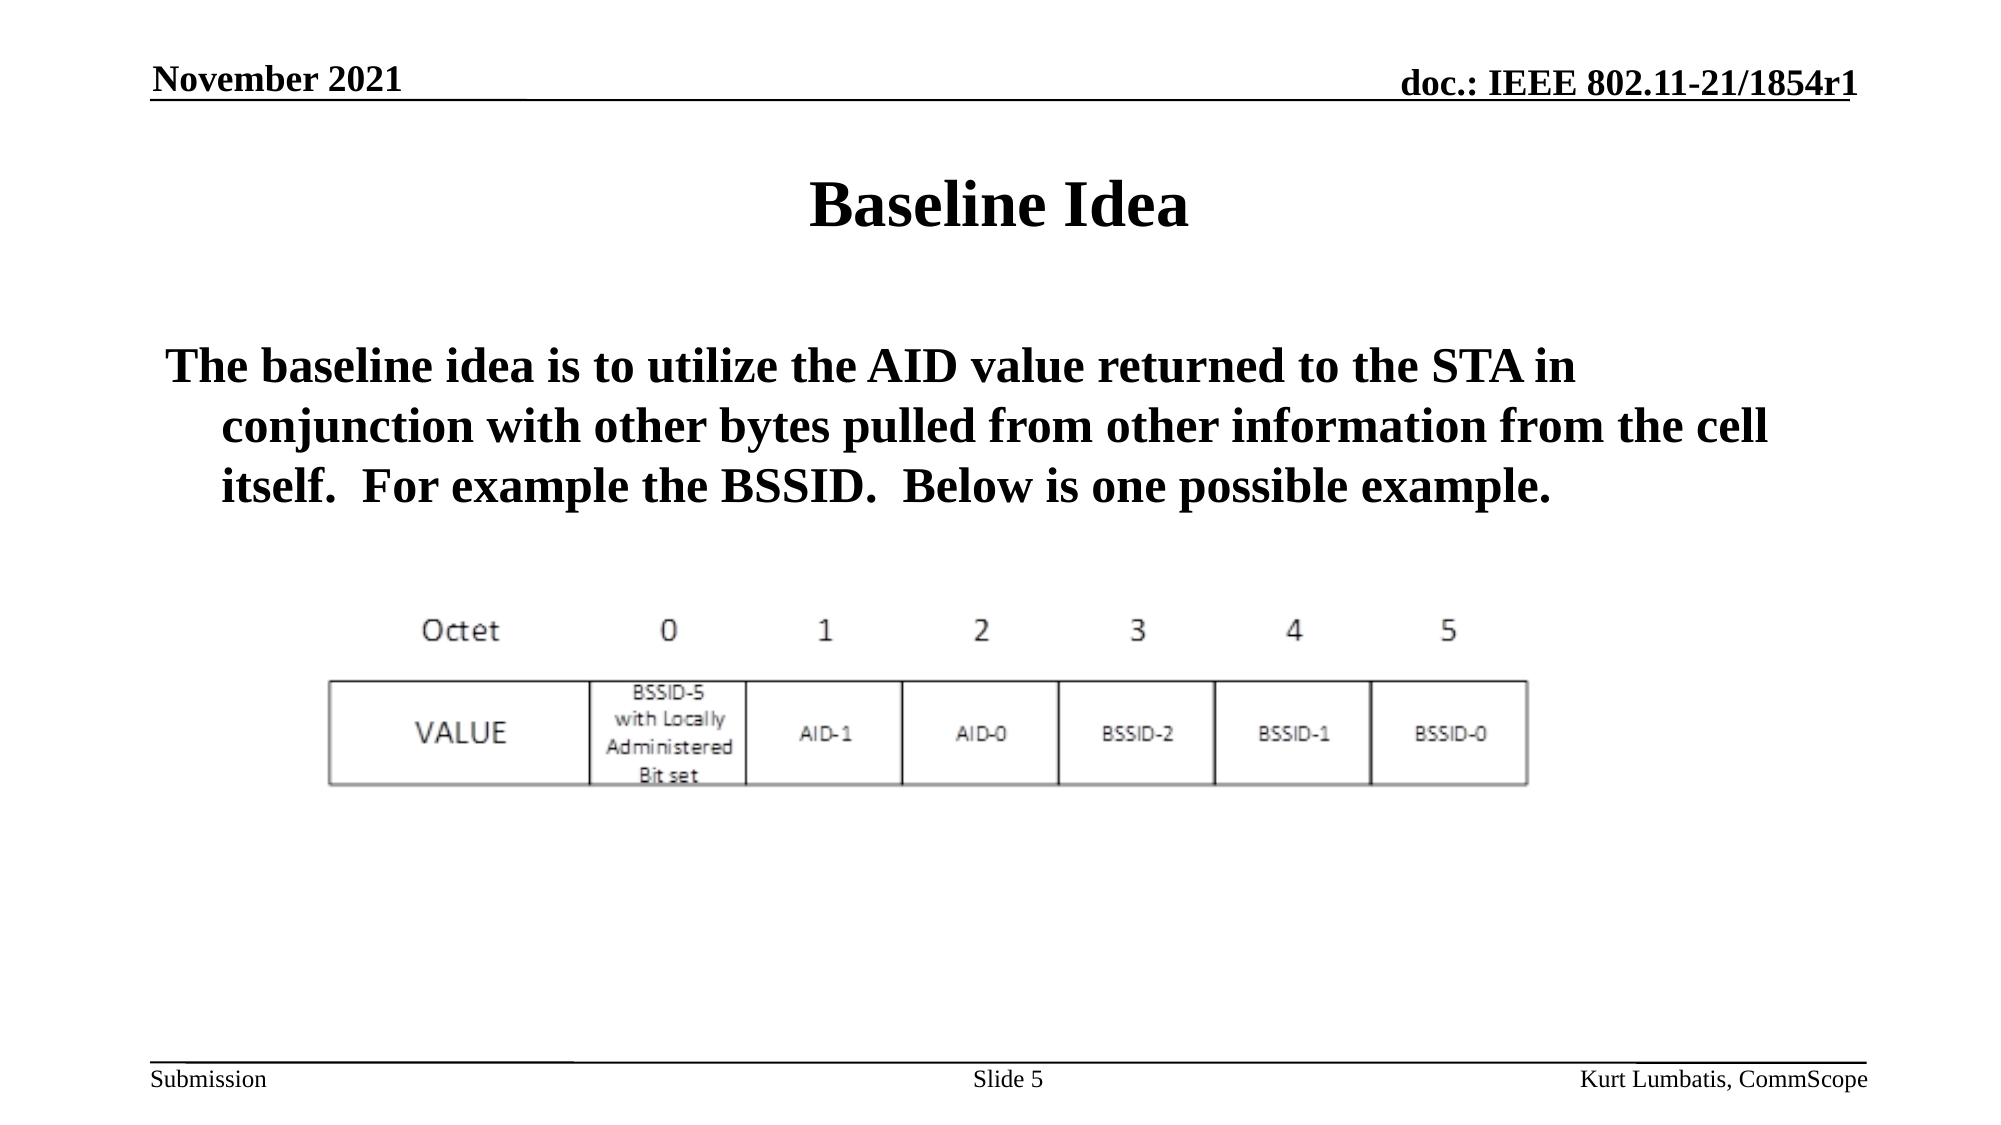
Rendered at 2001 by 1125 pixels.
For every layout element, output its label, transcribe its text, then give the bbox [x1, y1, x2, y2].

picture [324, 574, 1532, 795]
list The baseline idea is to utilize the AID value returned to the STA in conjunction with other bytes pulled from other information from the cell itself. For example the BSSID. Below is one possible example. [149, 324, 1850, 1000]
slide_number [152, 54, 563, 100]
slide_number Slide 5 [950, 1061, 1067, 1123]
title Baseline Idea [149, 112, 1850, 288]
footer Kurt Lumbatis, CommScope [1171, 1061, 1869, 1093]
